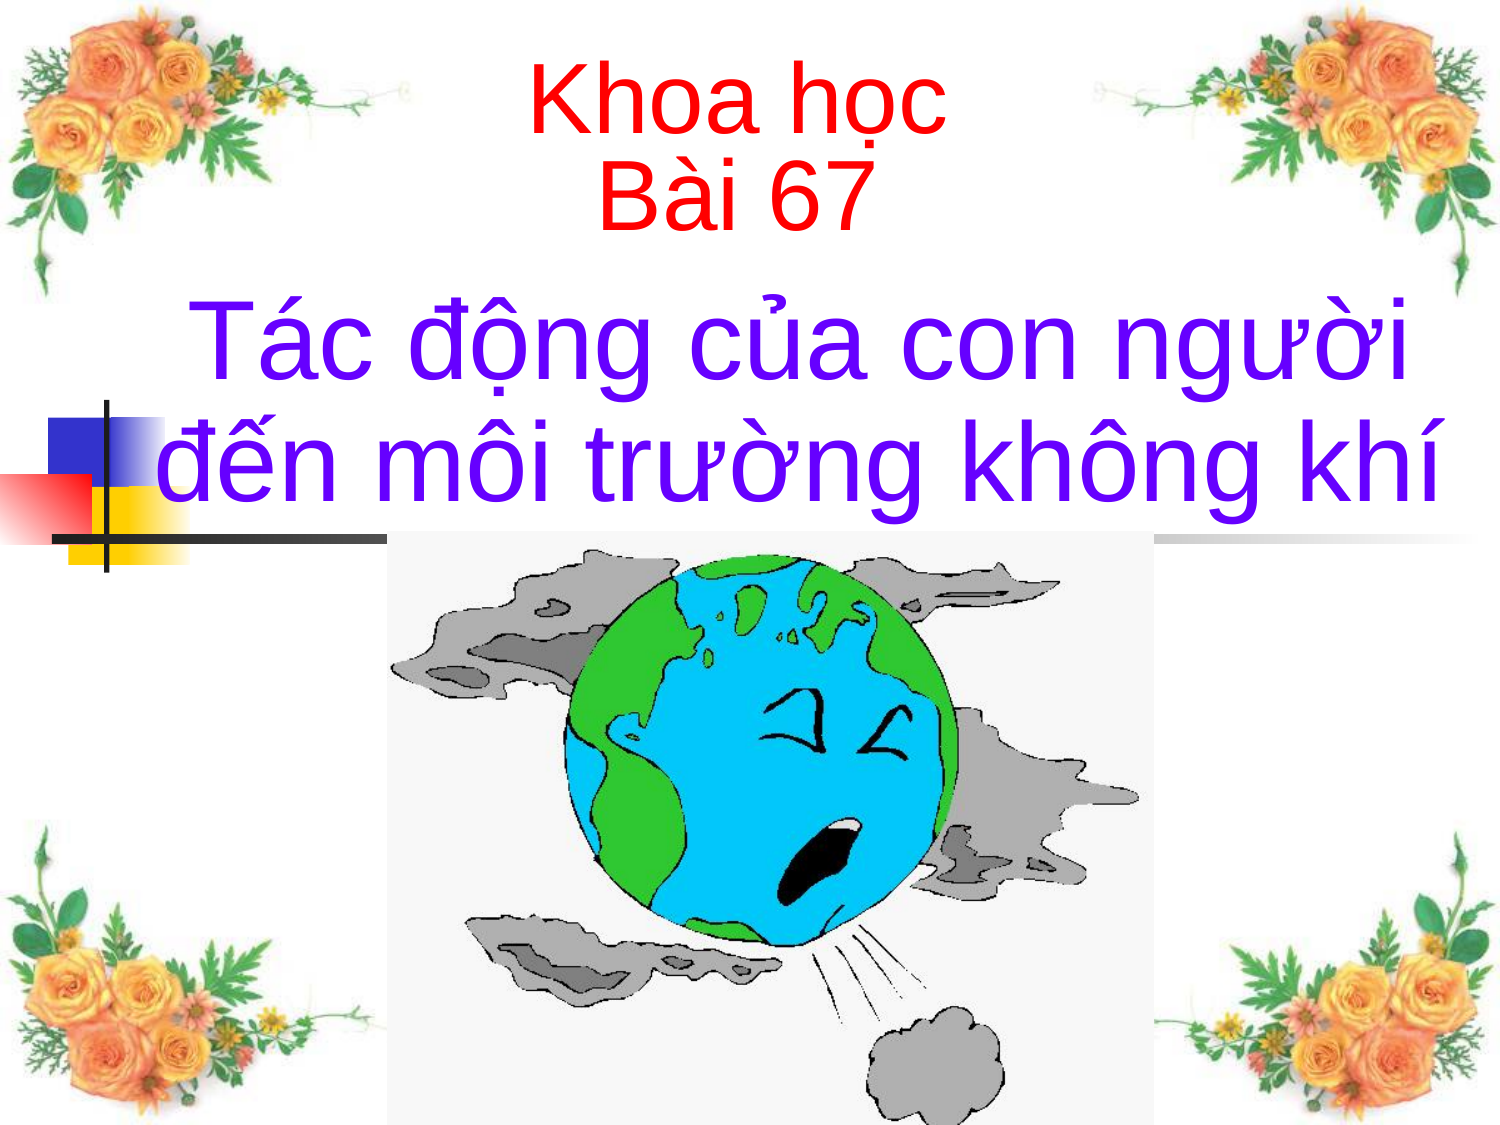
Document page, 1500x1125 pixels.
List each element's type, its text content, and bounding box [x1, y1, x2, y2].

text_box Khoa học Bài 67 [137, 49, 1338, 263]
subtitle Tác động của con người đến môi trường không khí và nước [74, 274, 1500, 538]
picture [0, 0, 1500, 474]
picture [0, 530, 1500, 1125]
